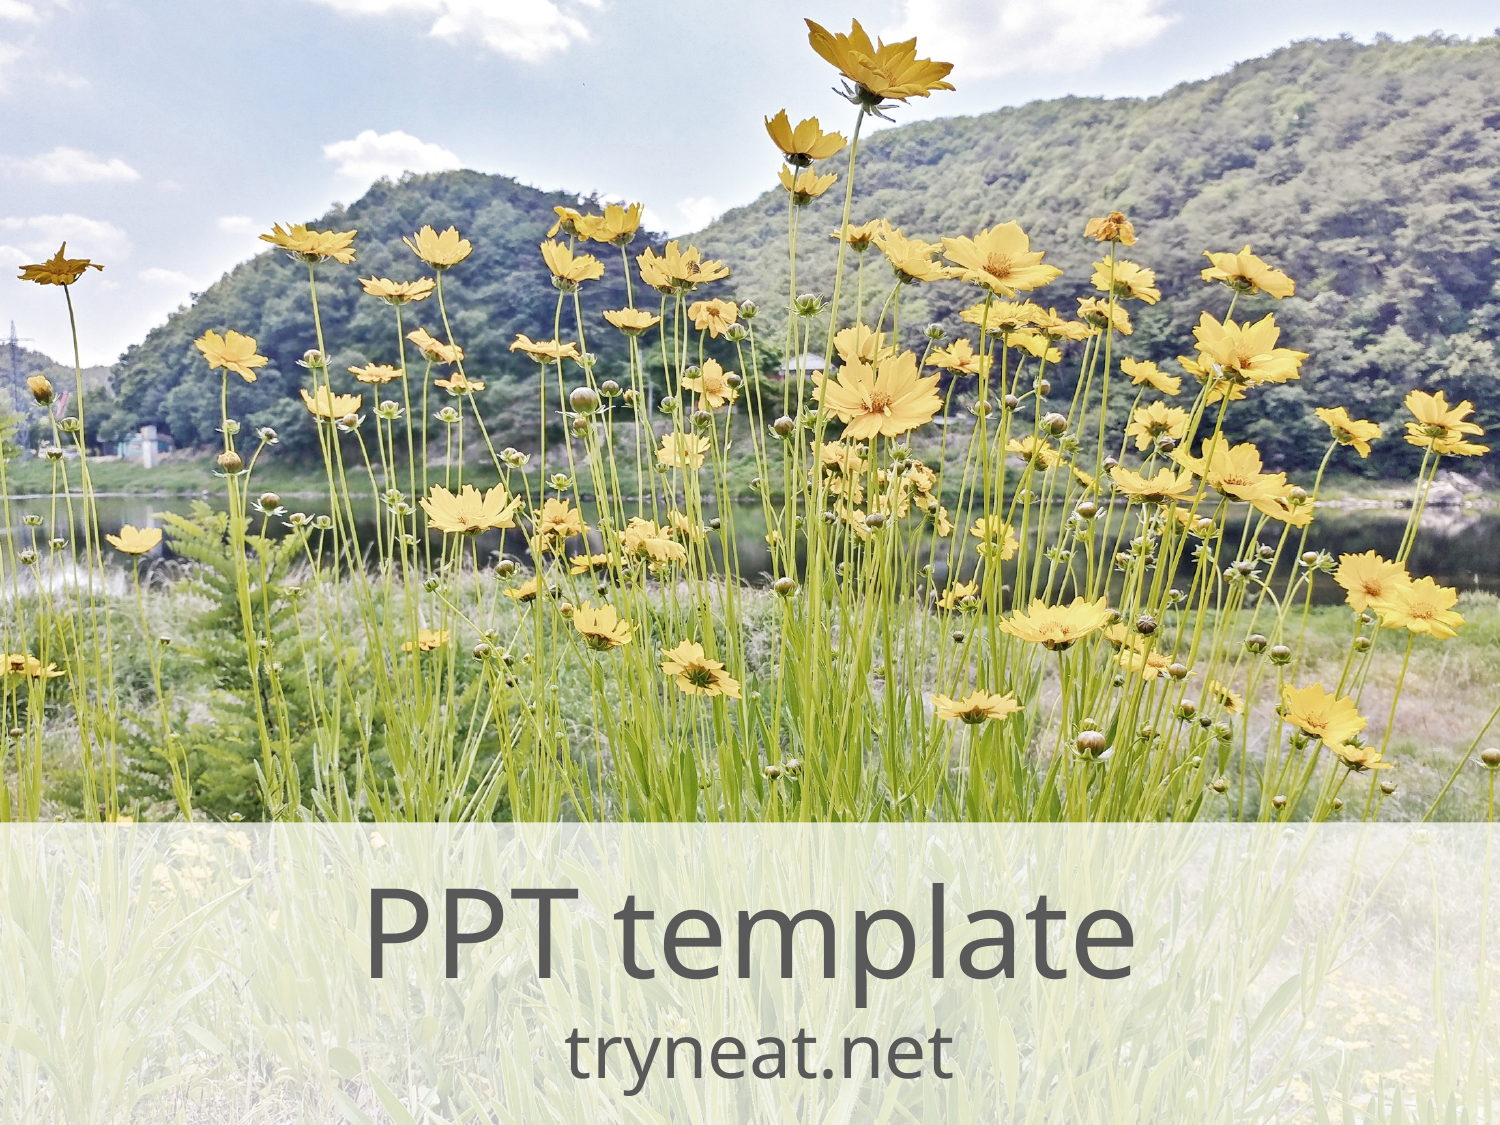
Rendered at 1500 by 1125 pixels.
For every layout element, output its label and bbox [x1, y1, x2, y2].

text_box [0, 0, 1500, 1125]
